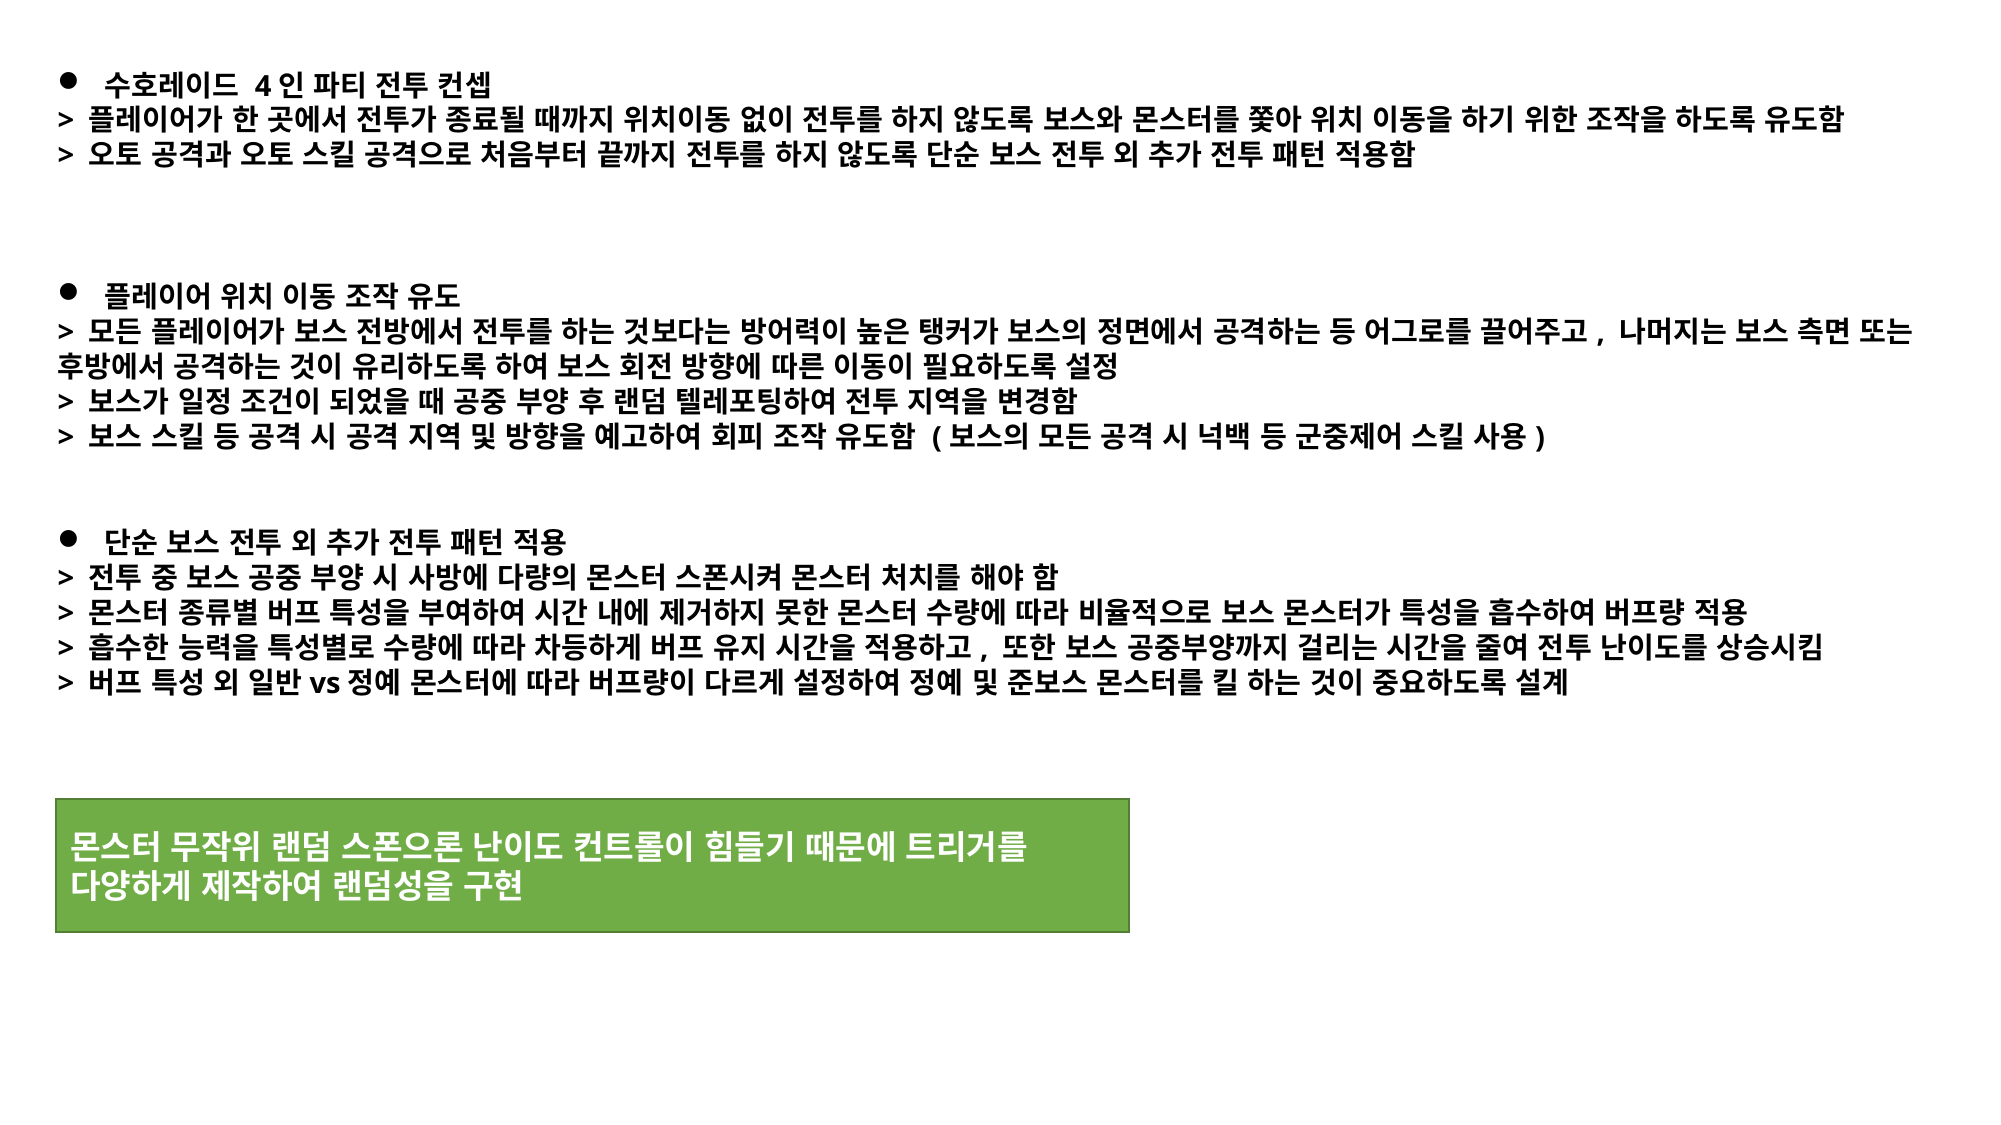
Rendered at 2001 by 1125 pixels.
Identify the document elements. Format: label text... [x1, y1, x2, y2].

text_box 단순 보스 전투 외 추가 전투 패턴 적용 > 전투 중 보스 공중 부양 시 사방에 다량의 몬스터 스폰시켜 몬스터 처치를 해야 함 > 몬스터 종류별 버프 특성을 부여하여 시간 내에 제거하지 못한 몬스터 수량에 따라 비율적으로 보스 몬스터가 특성을 흡수하여 버프량 적용 > 흡수한 능력을 특성별로 수량에 따라 차등하게 버프 유지 시간을 적용하고, 또한 보스 공중부양까지 걸리는 시간을 줄여 전투 난이도를 상승시킴 > 버프 특성 외 일반vs정예 몬스터에 따라 버프량이 다르게 설정하여 정예 및 준보스 몬스터를 킬 하는 것이 중요하도록 설계 [42, 517, 1940, 707]
text_box 몬스터 무작위 랜덤 스폰으론 난이도 컨트롤이 힘들기 때문에 트리거를 다양하게 제작하여 랜덤성을 구현 [55, 798, 1130, 933]
text_box 플레이어 위치 이동 조작 유도 > 모든 플레이어가 보스 전방에서 전투를 하는 것보다는 방어력이 높은 탱커가 보스의 정면에서 공격하는 등 어그로를 끌어주고, 나머지는 보스 측면 또는 후방에서 공격하는 것이 유리하도록 하여 보스 회전 방향에 따른 이동이 필요하도록 설정 > 보스가 일정 조건이 되었을 때 공중 부양 후 랜덤 텔레포팅하여 전투 지역을 변경함 > 보스 스킬 등 공격 시 공격 지역 및 방향을 예고하여 회피 조작 유도함 (보스의 모든 공격 시 넉백 등 군중제어 스킬 사용) [42, 270, 1940, 461]
text_box 수호레이드 4인 파티 전투 컨셉 > 플레이어가 한 곳에서 전투가 종료될 때까지 위치이동 없이 전투를 하지 않도록 보스와 몬스터를 쫓아 위치 이동을 하기 위한 조작을 하도록 유도함 > 오토 공격과 오토 스킬 공격으로 처음부터 끝까지 전투를 하지 않도록 단순 보스 전투 외 추가 전투 패턴 적용함 [42, 59, 1940, 179]
